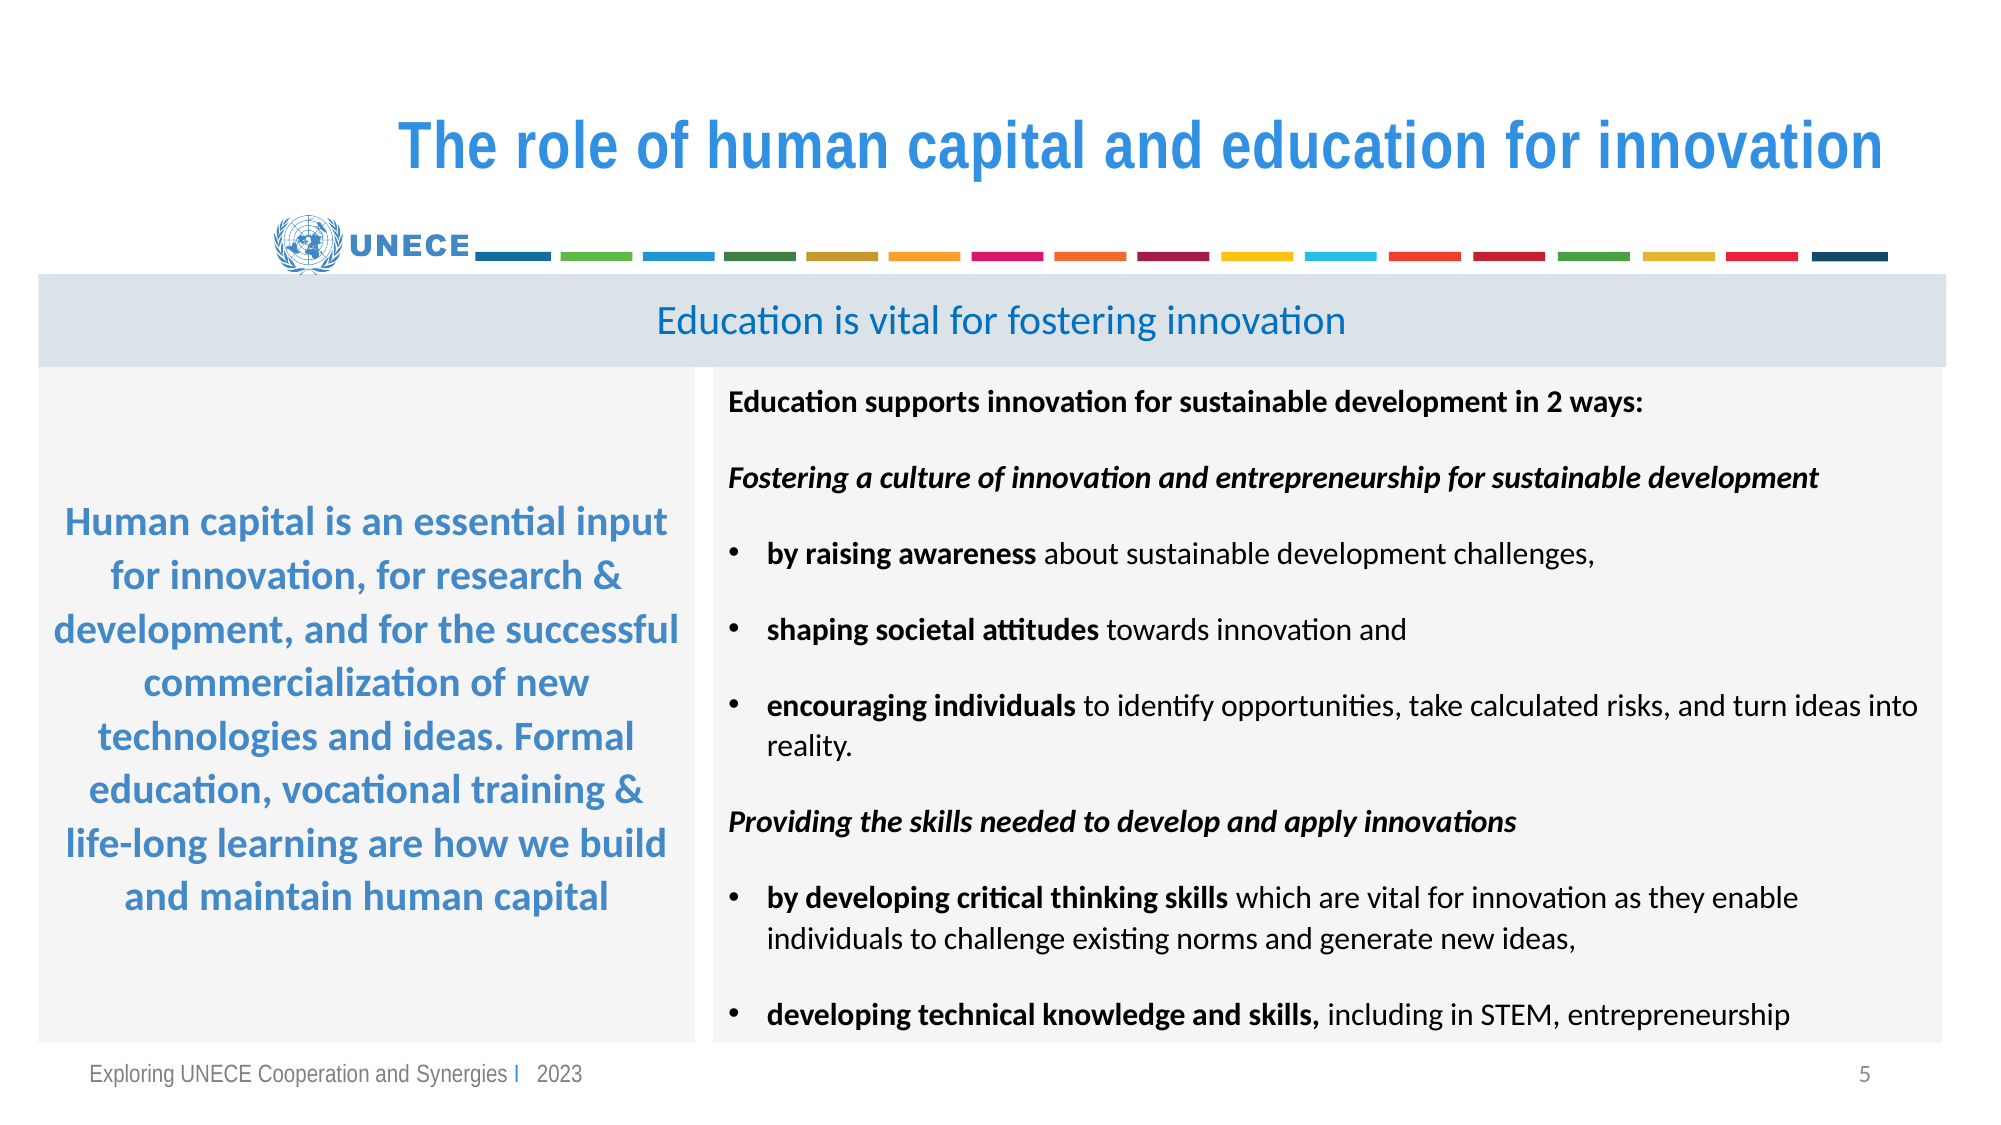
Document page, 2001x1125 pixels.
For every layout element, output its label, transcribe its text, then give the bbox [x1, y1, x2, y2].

text_box Human capital is an essential input for innovation, for research & development, and for the successful commercialization of new technologies and ideas. Formal education, vocational training & life-long learning are how we build and maintain human capital [38, 367, 695, 1043]
slide_number 5 [1744, 1043, 1887, 1103]
list Education is vital for fostering innovation [38, 274, 1947, 368]
text_box Education supports innovation for sustainable development in 2 ways: Fostering a culture of innovation and entrepreneurship for sustainable development by raising awareness about sustainable development challenges, shaping societal attitudes towards innovation and encouraging individuals to identify opportunities, take calculated risks, and turn ideas into reality. Providing the skills needed to develop and apply innovations by developing critical thinking skills which are vital for innovation as they enable individuals to challenge existing norms and generate new ideas, developing technical knowledge and skills, including in STEM, entrepreneurship [713, 367, 1942, 1043]
picture [267, 215, 469, 274]
text_box The role of human capital and education for innovation [302, 60, 1902, 223]
